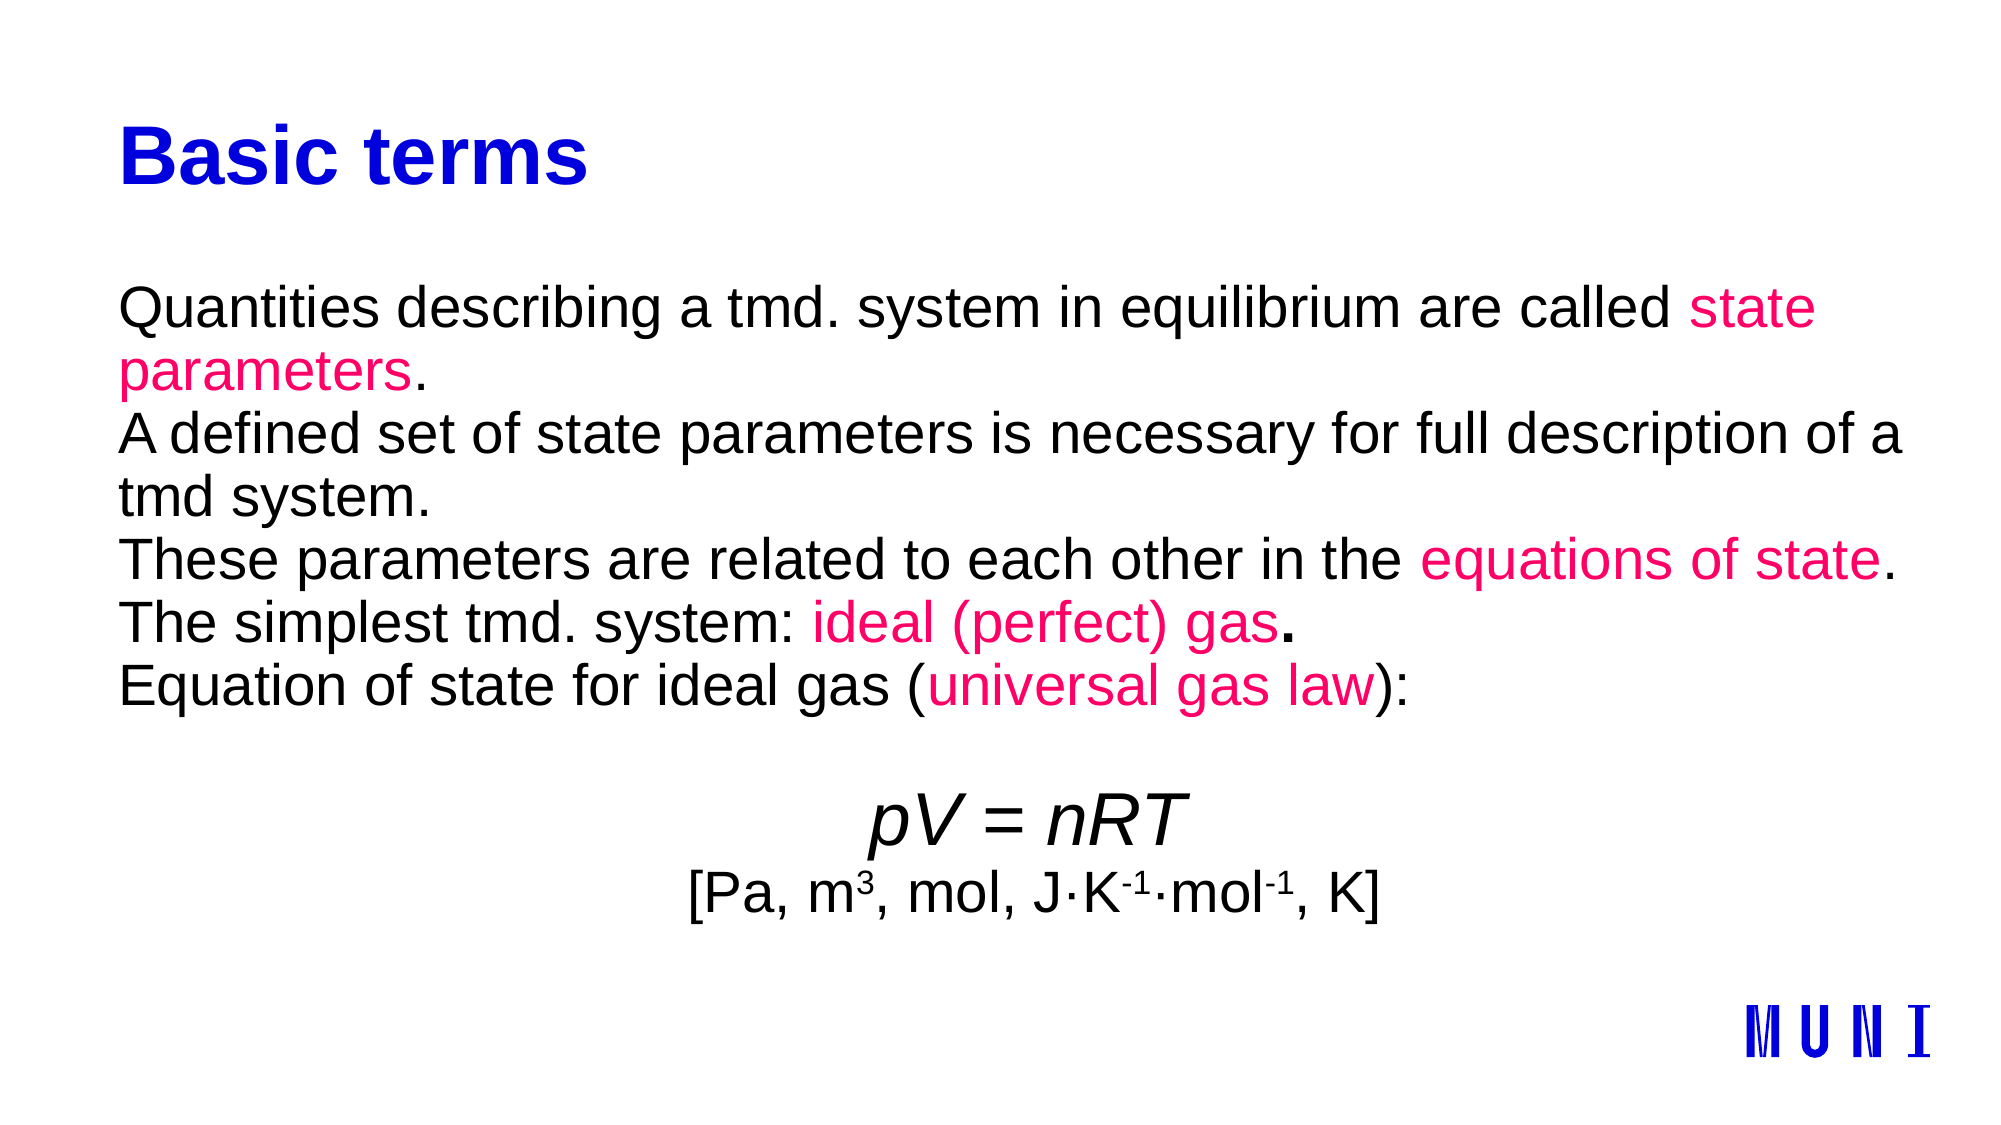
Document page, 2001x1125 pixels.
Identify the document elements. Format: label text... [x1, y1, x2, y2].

title Basic terms [118, 118, 1883, 193]
list Quantities describing a tmd. system in equilibrium are called state parameters. A defined set of state parameters is necessary for full description of a tmd system. These parameters are related to each other in the equations of state. The simplest tmd. system: ideal (perfect) gas. Equation of state for ideal gas (universal gas law): pV = nRT [Pa, m3, mol, J·K-1·mol-1, K] [118, 277, 1952, 957]
